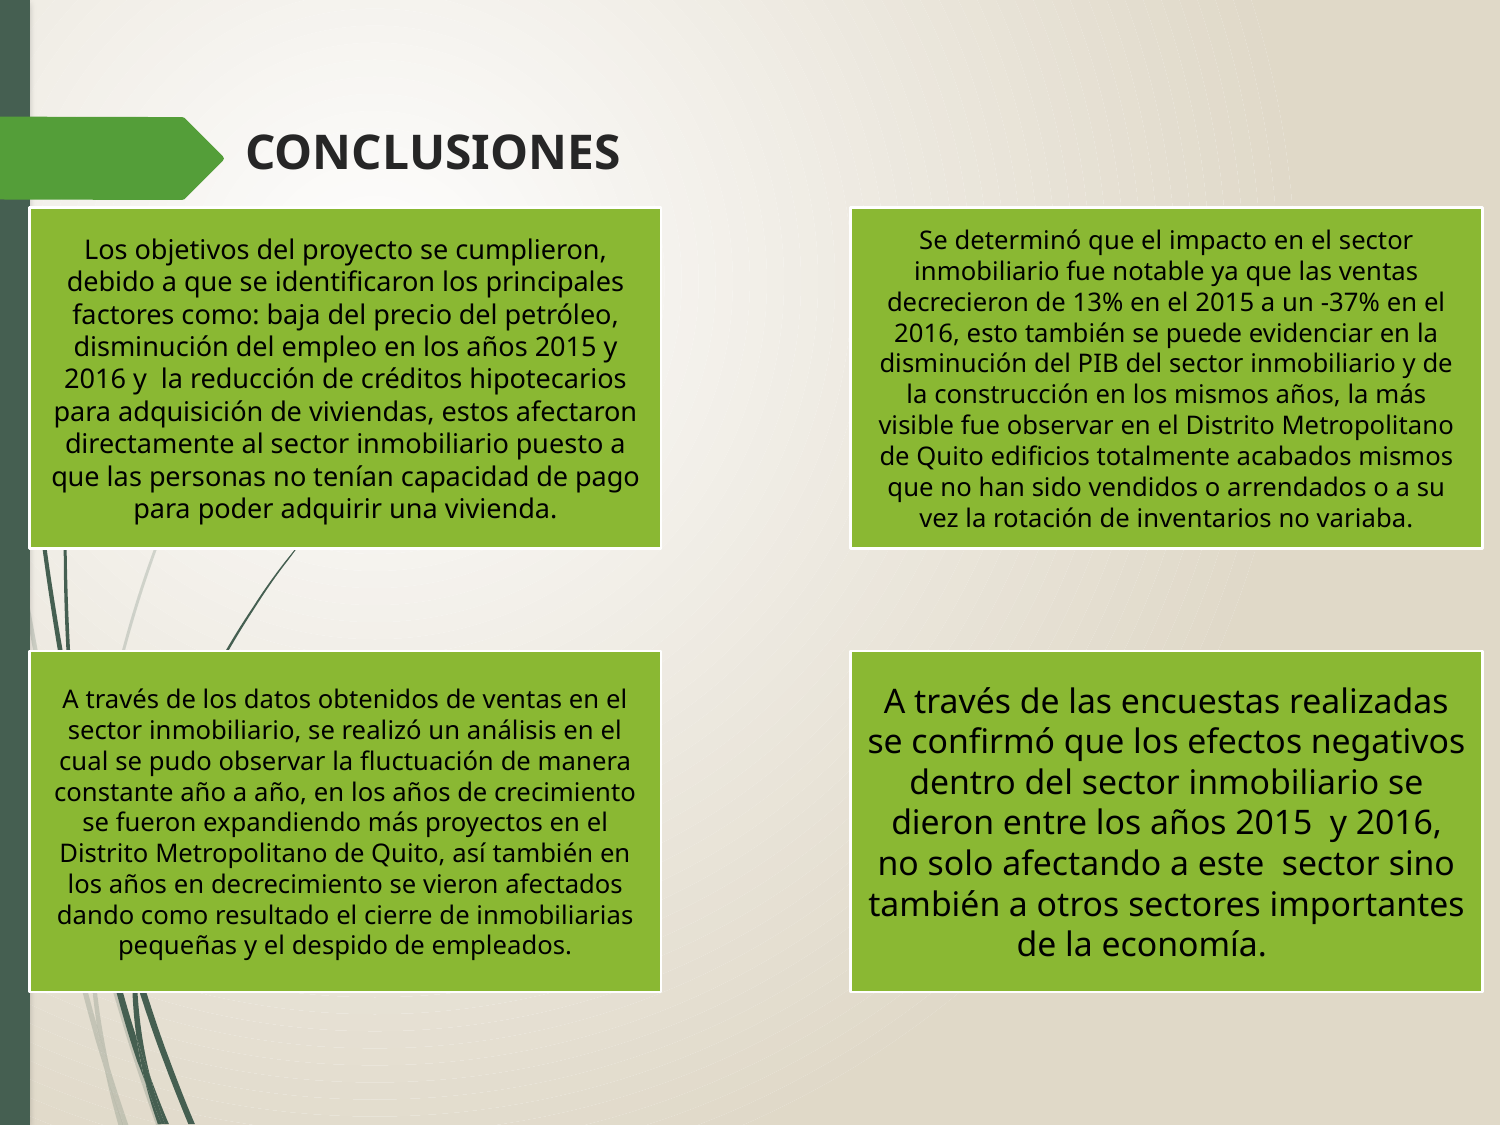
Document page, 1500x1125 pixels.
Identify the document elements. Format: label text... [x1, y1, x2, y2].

title CONCLUSIONES [230, 113, 1312, 207]
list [29, 207, 1483, 1125]
